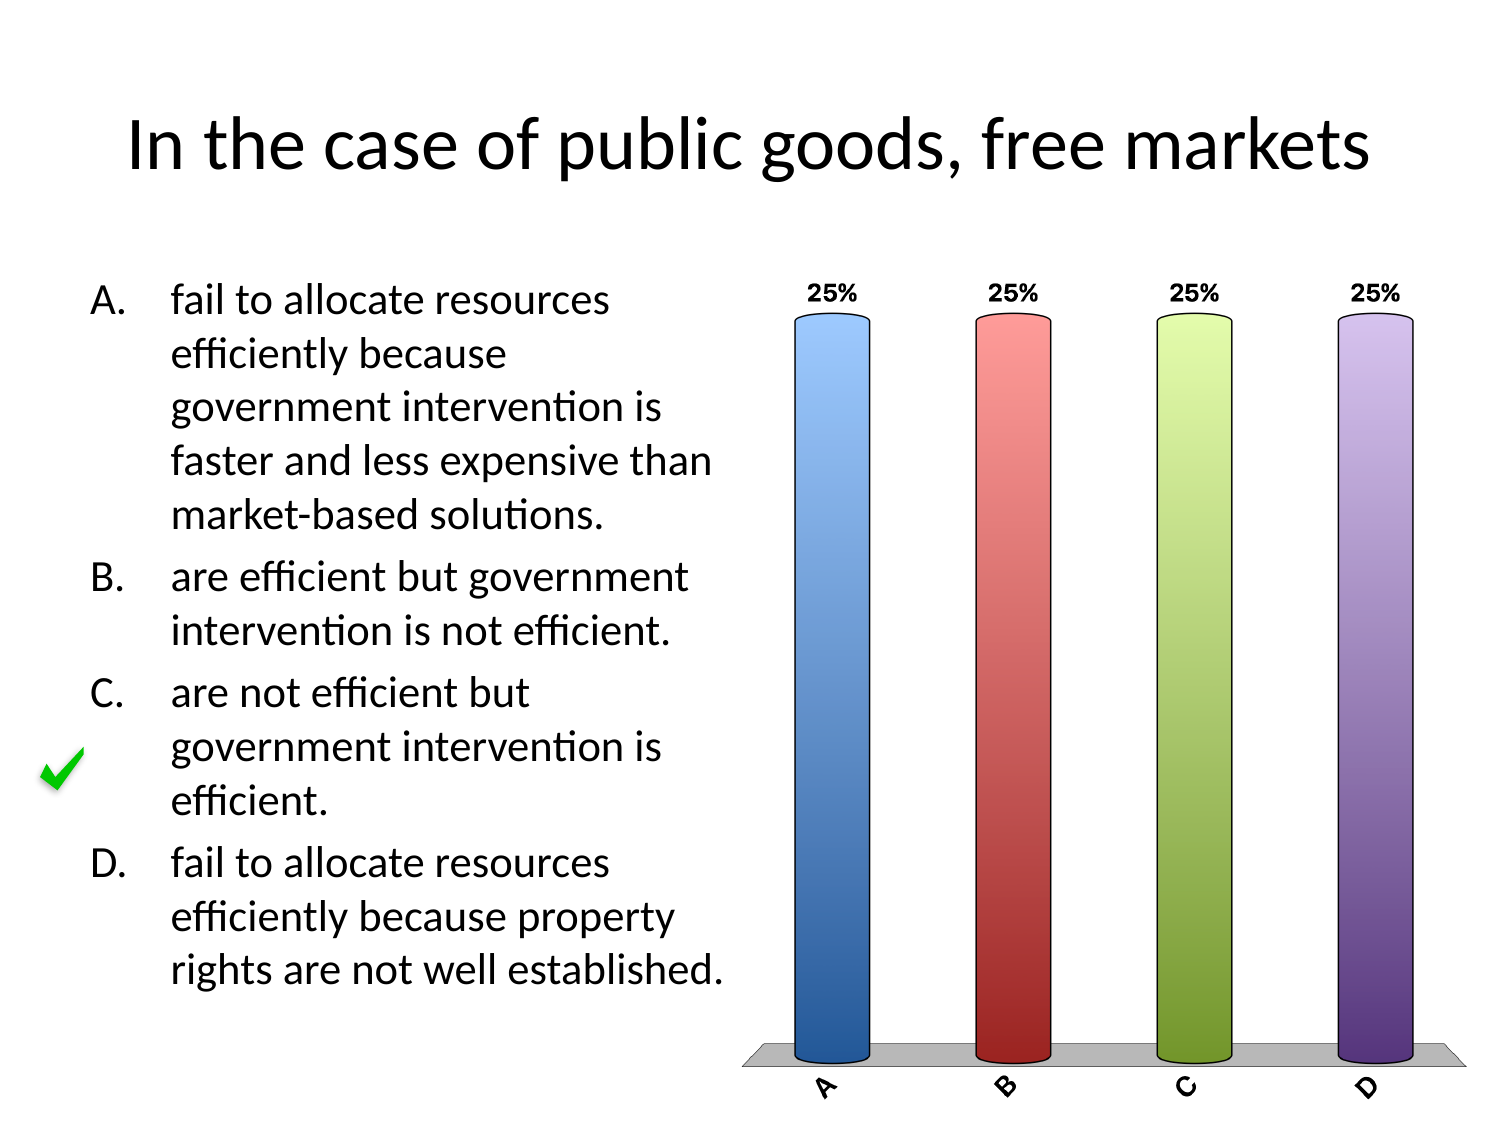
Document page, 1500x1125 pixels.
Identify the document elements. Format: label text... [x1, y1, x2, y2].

title In the case of public goods, free markets [75, 45, 1425, 233]
picture [739, 262, 1490, 1107]
text_box [39, 745, 85, 792]
list fail to allocate resources efficiently because government intervention is faster and less expensive than market-based solutions. are efficient but government intervention is not efficient. are not efficient but government intervention is efficient. fail to allocate resources efficiently because property rights are not well established. [75, 262, 737, 1005]
